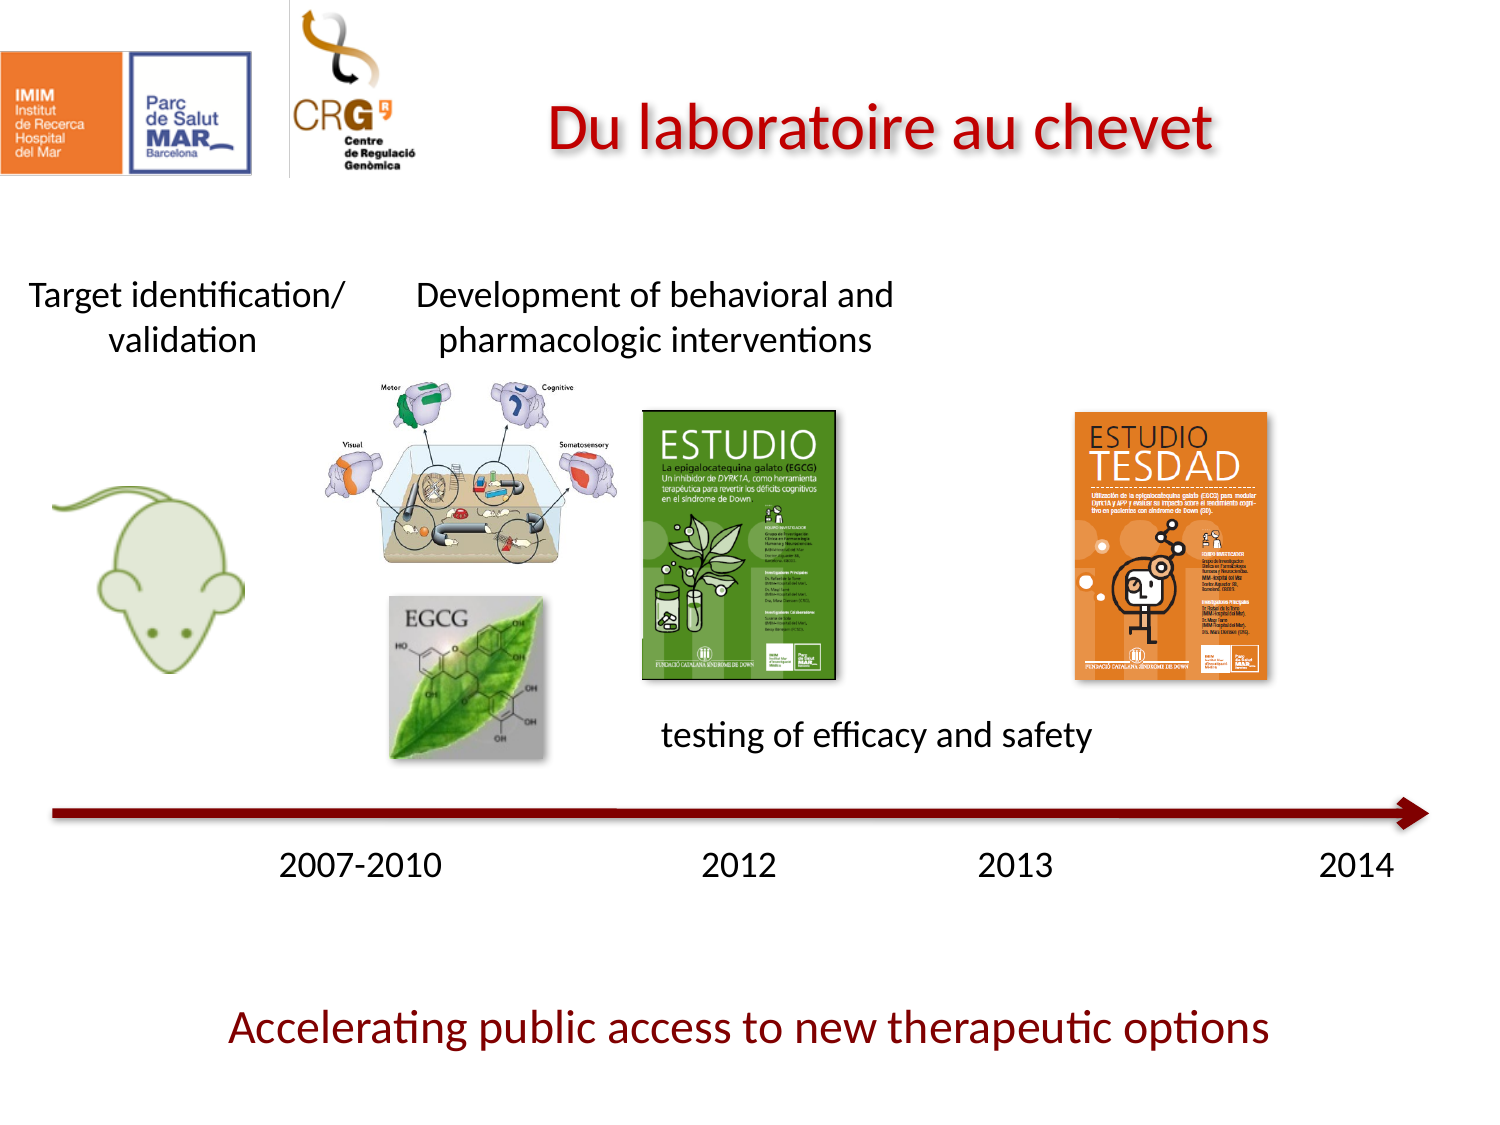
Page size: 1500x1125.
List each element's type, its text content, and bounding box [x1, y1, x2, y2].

text_box 2013 [942, 832, 1089, 893]
picture [642, 409, 837, 680]
text_box 2007-2010 [234, 832, 487, 893]
picture [388, 595, 544, 759]
picture [323, 380, 619, 580]
picture [1074, 411, 1268, 680]
text_box Target identification/ validation [2, 262, 371, 368]
text_box 2012 [666, 832, 812, 893]
text_box Development of behavioral and pharmacologic interventions [371, 262, 939, 368]
picture [52, 485, 245, 674]
text_box 2014 [1283, 832, 1430, 893]
text_box Accelerating public access to new therapeutic options [49, 988, 1451, 1061]
text_box Du laboratoire au chevet [426, 75, 1438, 170]
text_box testing of efficacy and safety [646, 702, 1108, 763]
picture [0, 0, 422, 178]
